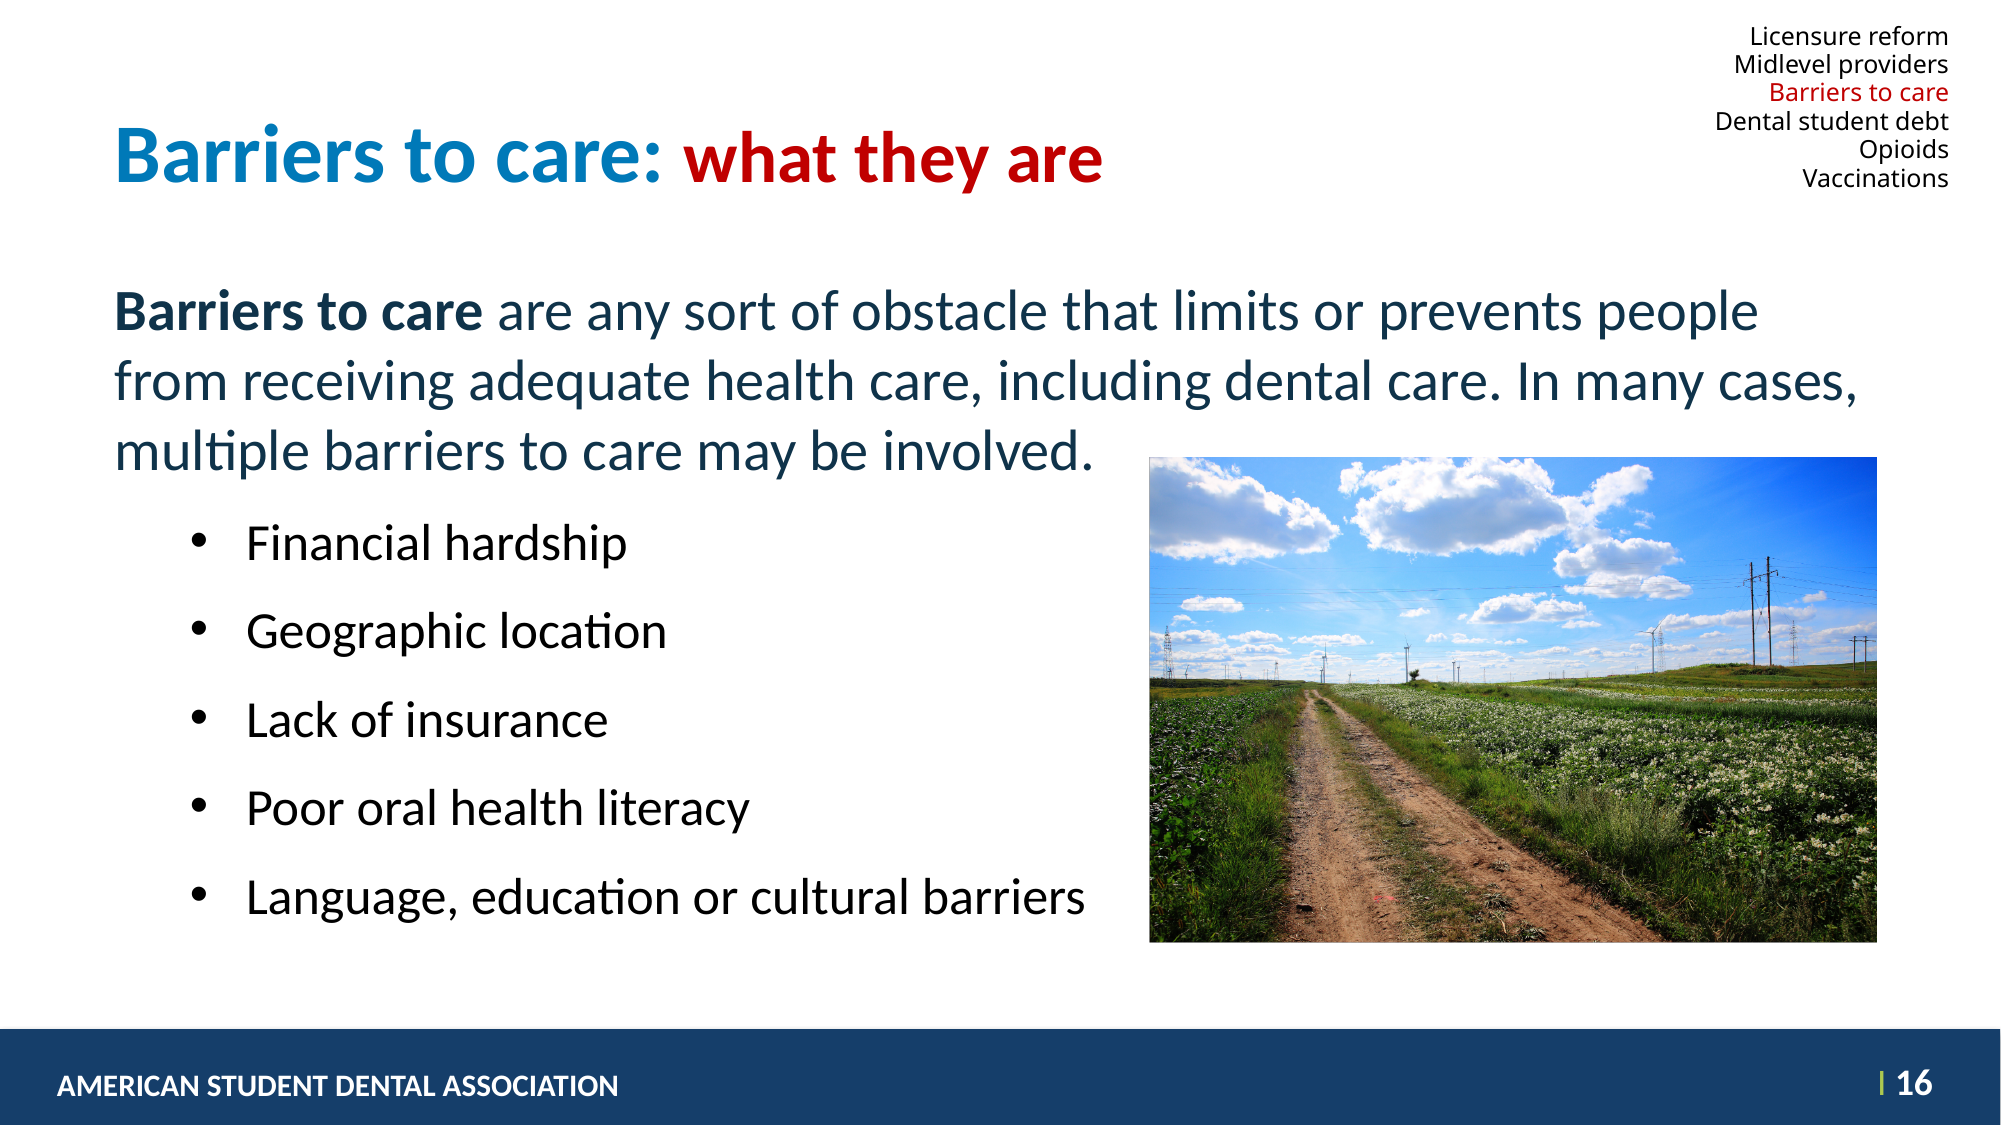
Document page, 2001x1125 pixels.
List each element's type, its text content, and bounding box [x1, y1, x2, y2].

picture [974, 396, 2000, 1003]
title Barriers to care: what they are [99, 55, 1673, 243]
text_box Licensure reform Midlevel providers Barriers to care Dental student debt Opioids Vaccinations [1673, 14, 1965, 343]
list Barriers to care are any sort of obstacle that limits or prevents people from receiving adequate health care, including dental care. In many cases, multiple barriers to care may be involved. Financial hardship Geographic location Lack of insurance Poor oral health literacy Language, education or cultural barriers [99, 264, 1900, 966]
